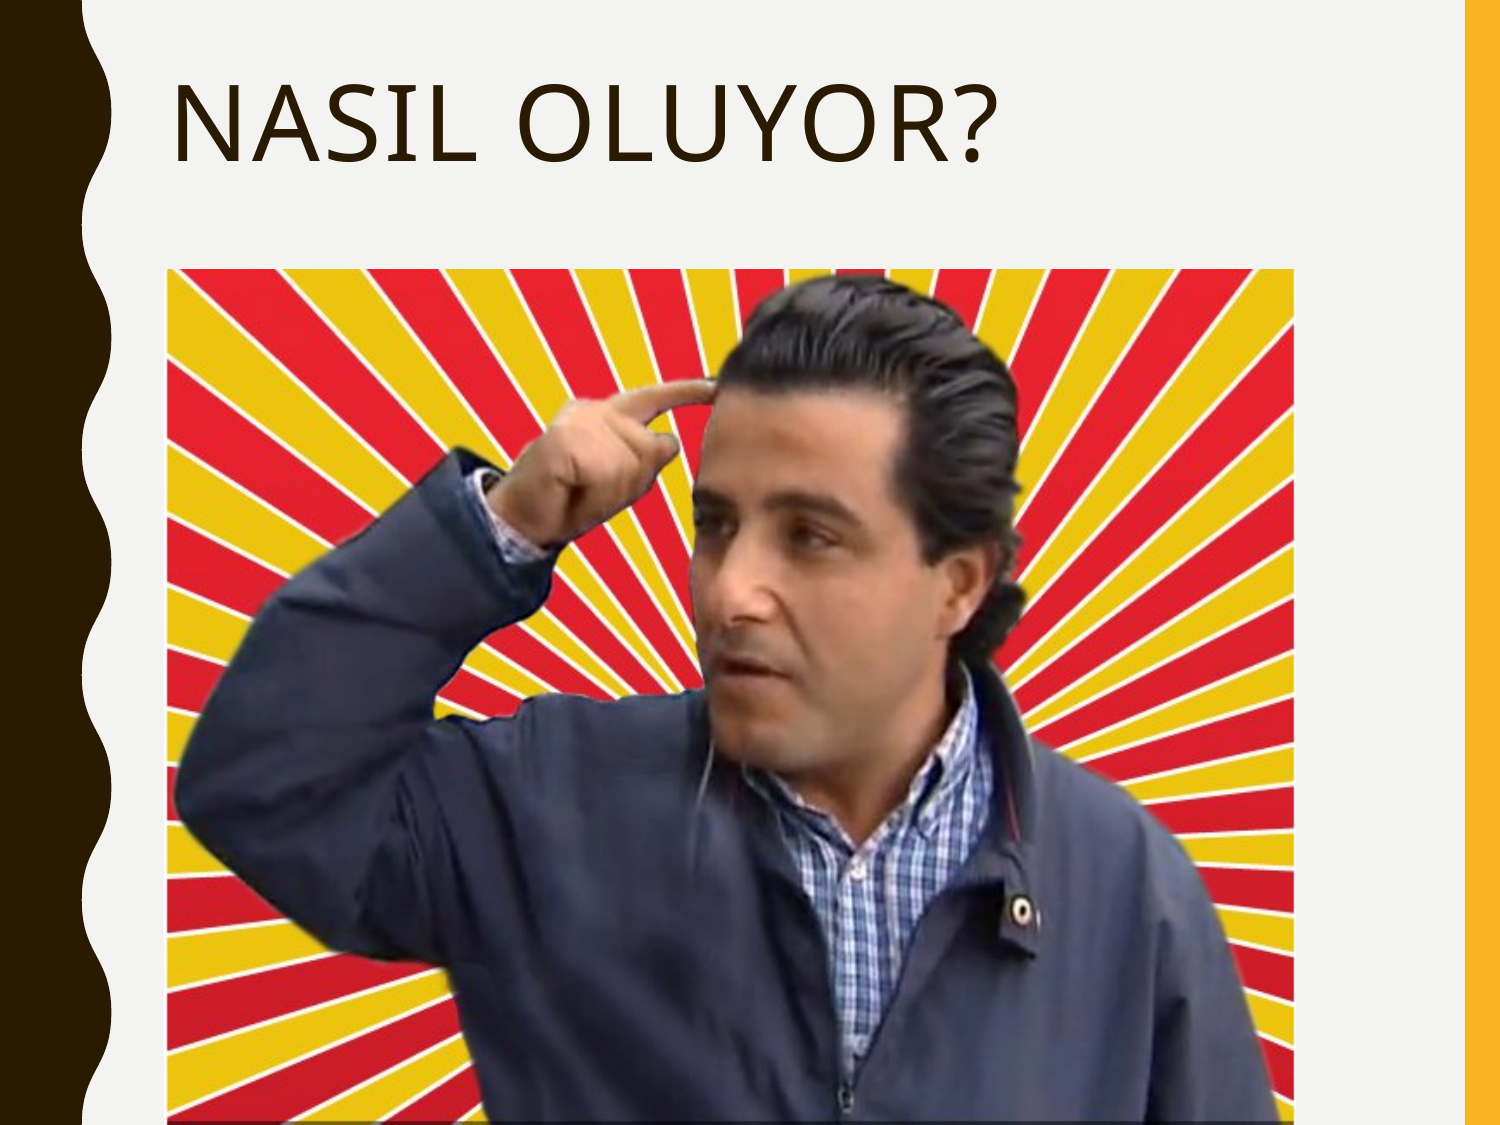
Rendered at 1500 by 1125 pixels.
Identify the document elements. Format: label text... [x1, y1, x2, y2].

picture [163, 269, 1296, 1125]
title NASIL OLUYOR? [154, 62, 1407, 308]
